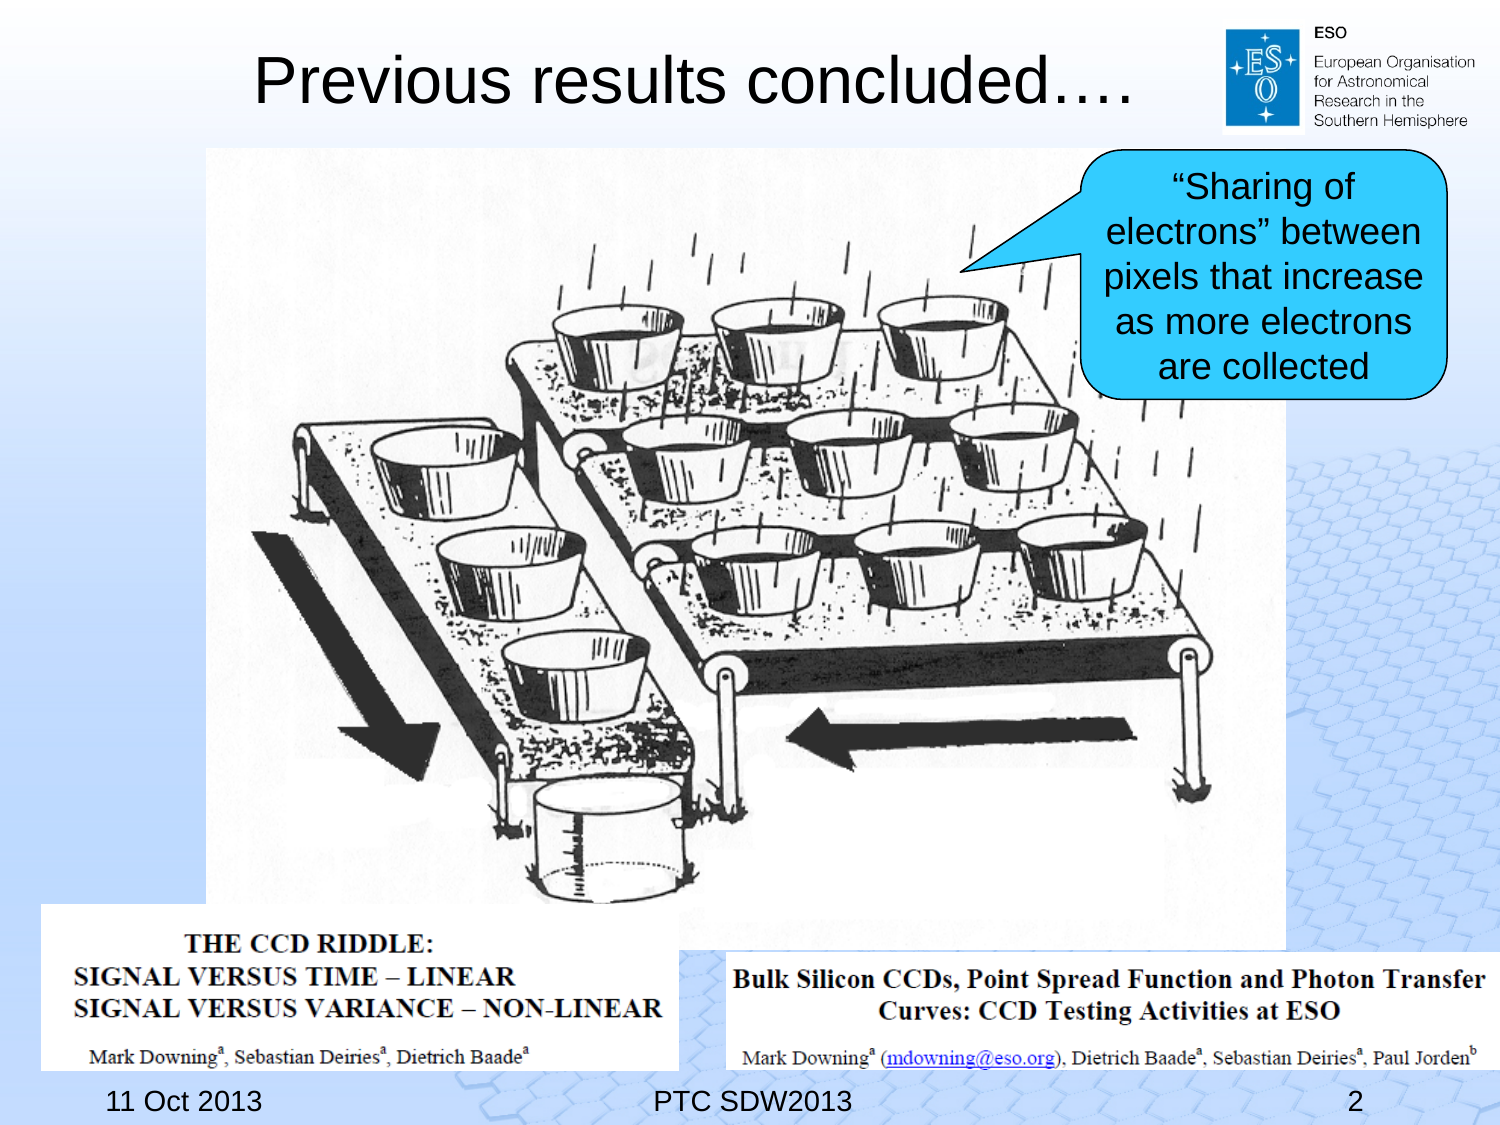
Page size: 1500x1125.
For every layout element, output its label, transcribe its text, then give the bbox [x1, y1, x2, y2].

footer PTC SDW2013 [515, 1049, 991, 1125]
title Previous results concluded…. [147, 24, 1243, 129]
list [206, 148, 1287, 951]
slide_number 2 [1066, 1079, 1380, 1125]
picture [0, 0, 1500, 1125]
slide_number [105, 1079, 419, 1125]
text_box “Sharing of electrons” between pixels that increase as more electrons are collected [1287, 149, 1448, 400]
